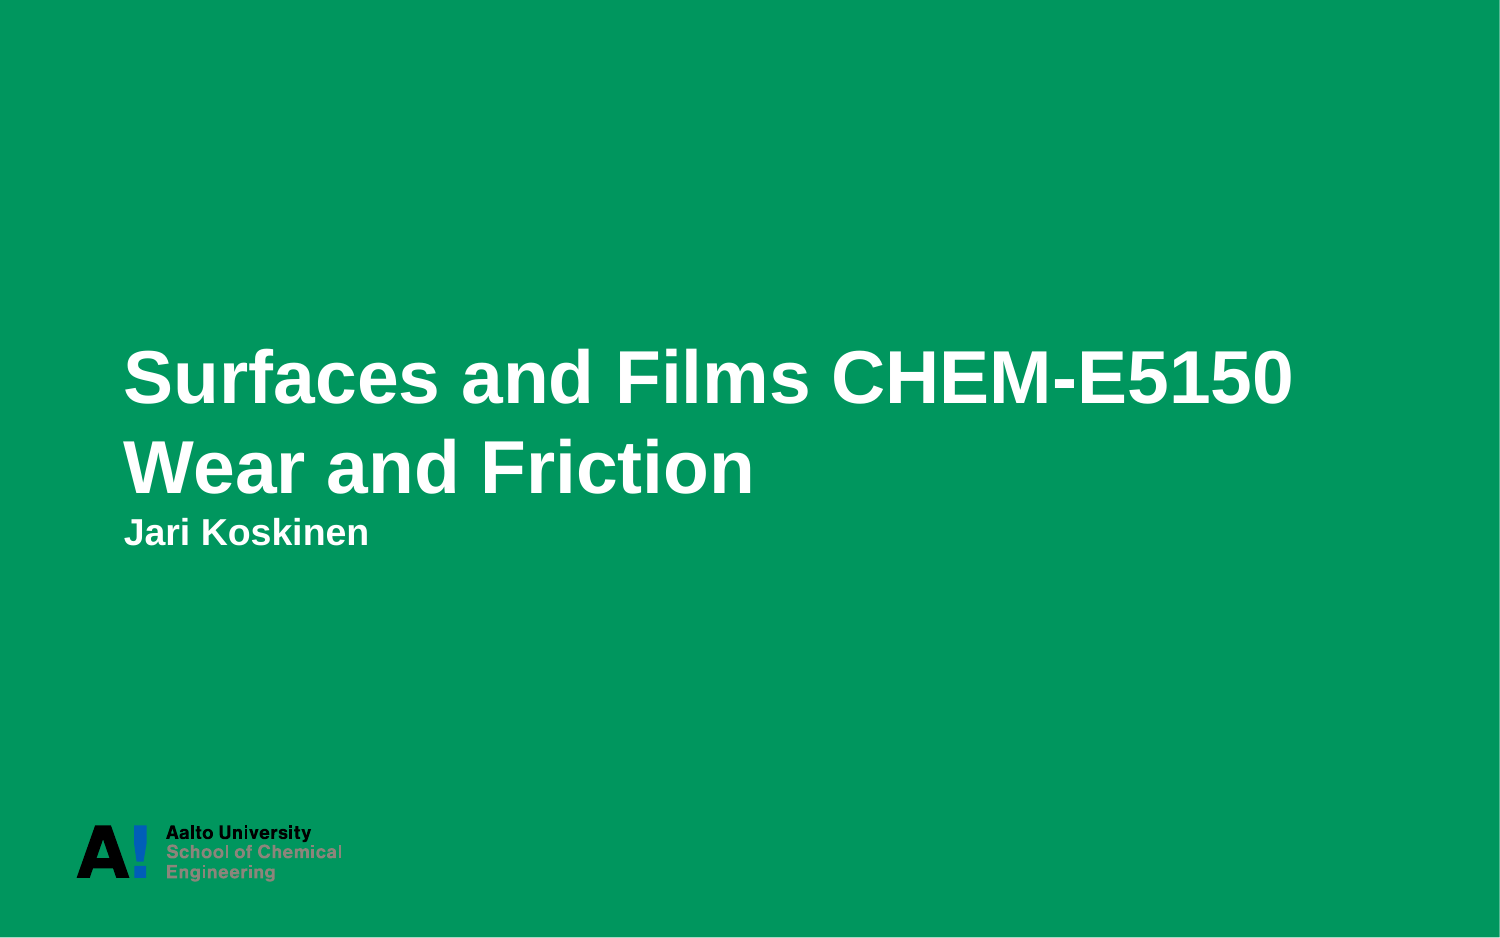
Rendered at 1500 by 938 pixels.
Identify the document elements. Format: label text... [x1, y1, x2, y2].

list Surfaces and Films CHEM-E5150 Wear and Friction Jari Koskinen [123, 320, 1382, 568]
